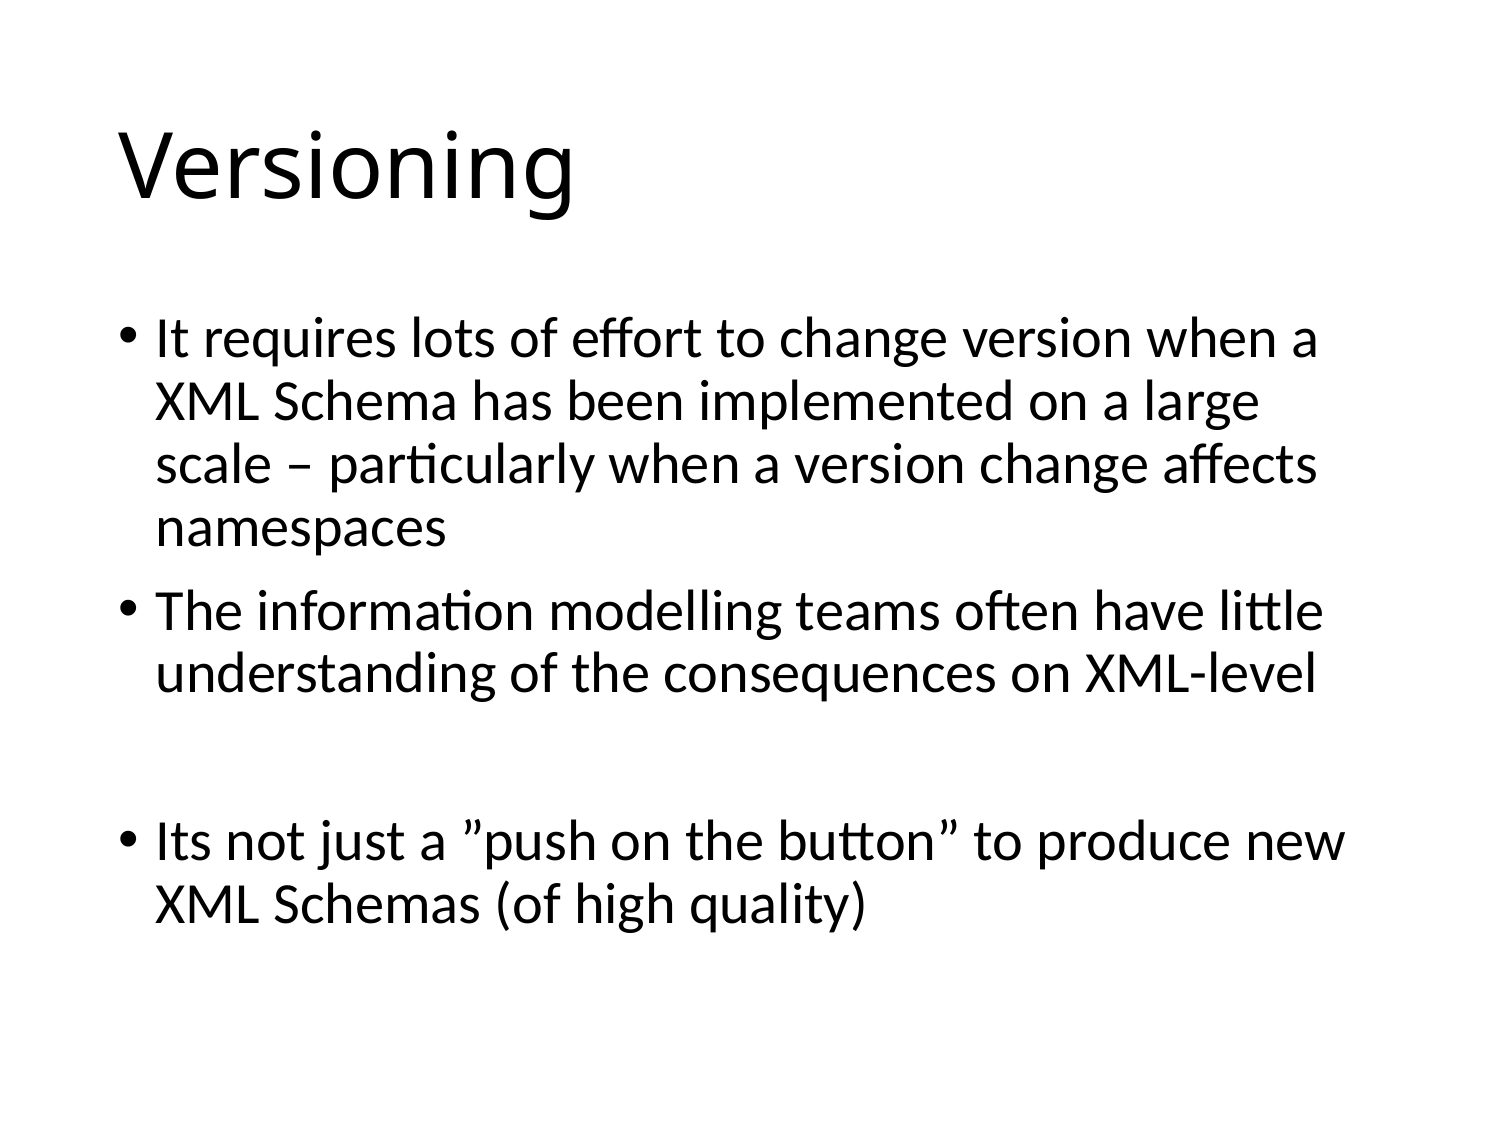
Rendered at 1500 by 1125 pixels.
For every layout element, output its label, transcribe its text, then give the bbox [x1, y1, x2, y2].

list It requires lots of effort to change version when a XML Schema has been implemented on a large scale – particularly when a version change affects namespaces The information modelling teams often have little understanding of the consequences on XML-level Its not just a ”push on the button” to produce new XML Schemas (of high quality) [103, 299, 1397, 1014]
title Versioning [103, 59, 1397, 278]
